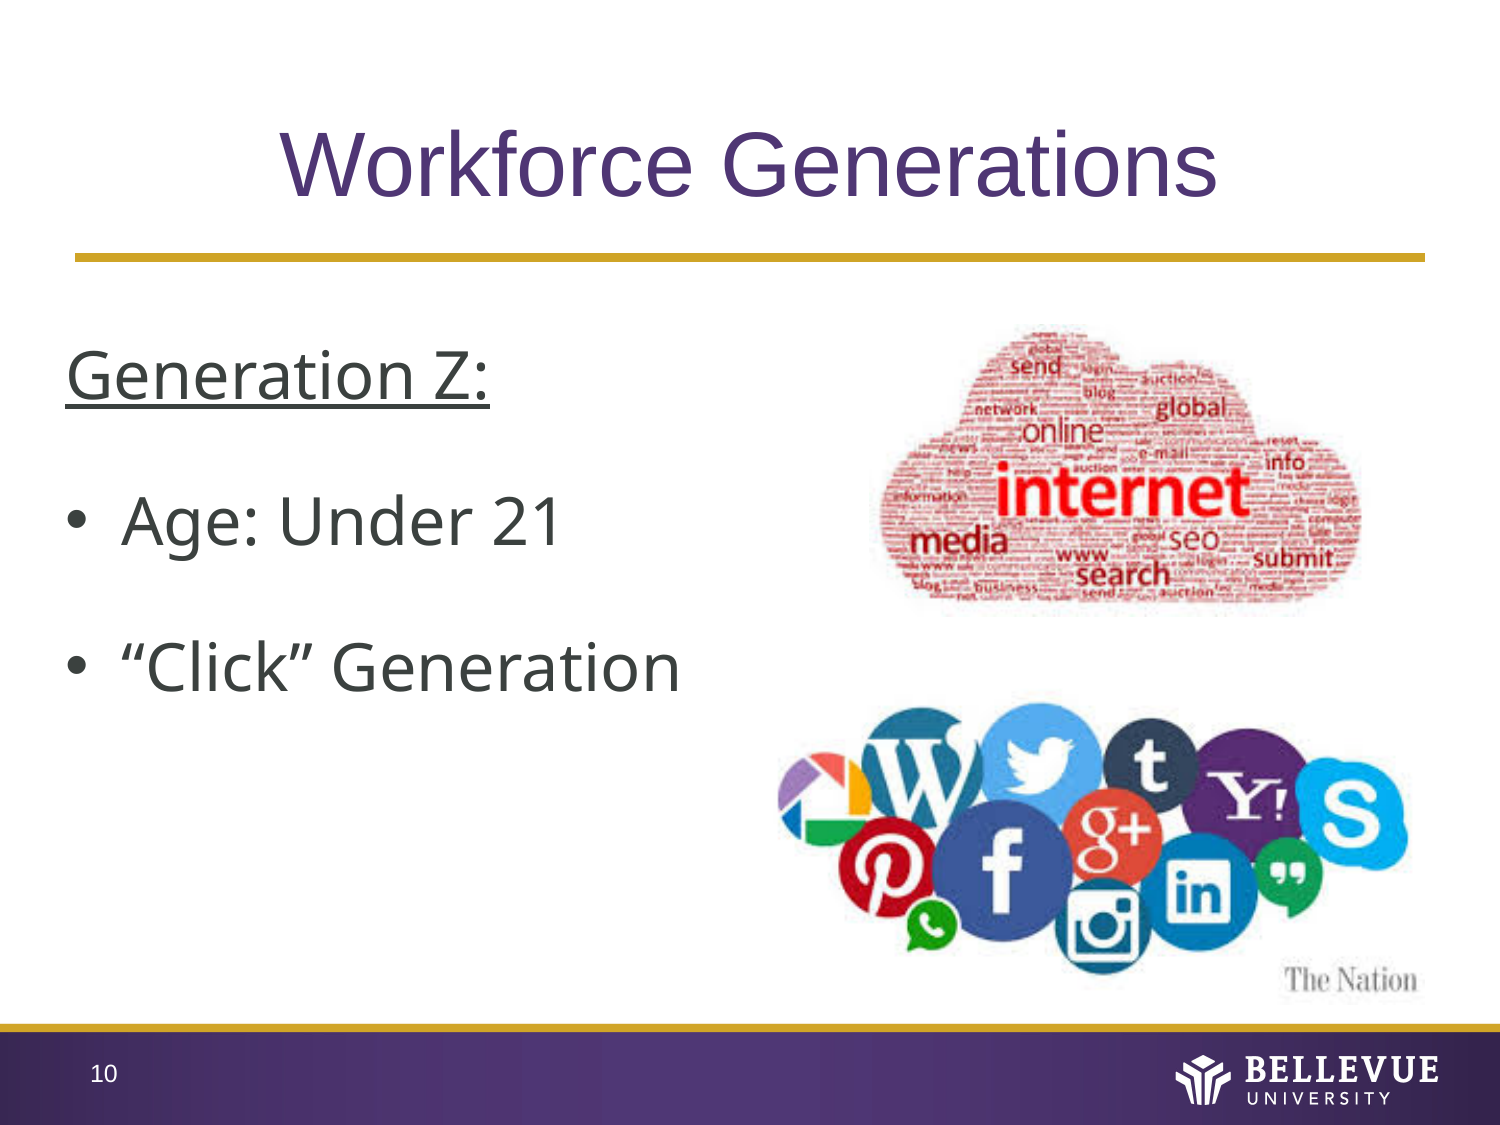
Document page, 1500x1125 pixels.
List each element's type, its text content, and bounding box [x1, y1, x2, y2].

title Workforce Generations [75, 63, 1425, 223]
text_box Generation Z: Age: Under 21 “Click” Generation [50, 324, 1500, 1005]
picture [0, 0, 1500, 1125]
